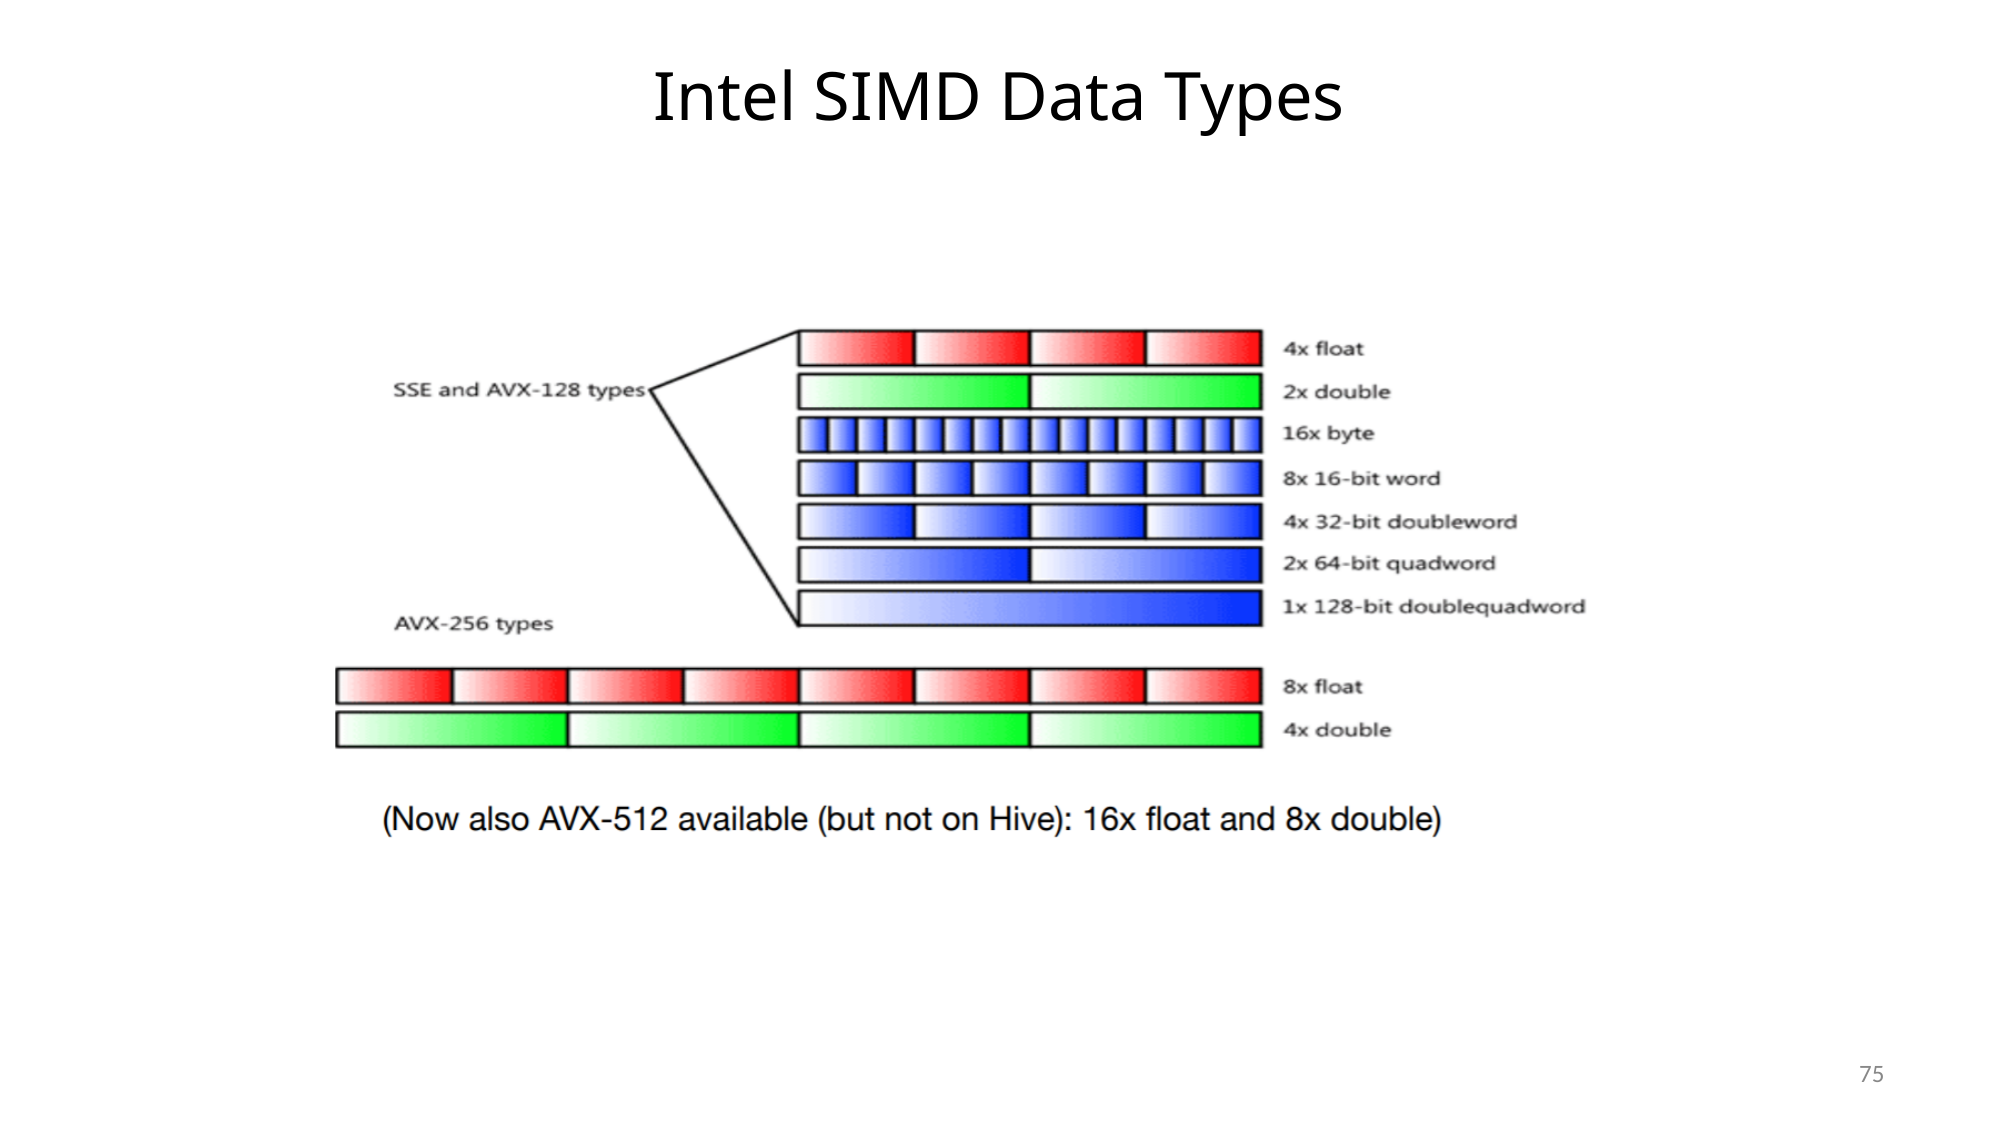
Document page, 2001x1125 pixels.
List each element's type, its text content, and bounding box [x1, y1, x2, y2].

picture [335, 244, 1599, 849]
title Intel SIMD Data Types [99, 37, 1900, 150]
slide_number 75 [1749, 1042, 1900, 1103]
